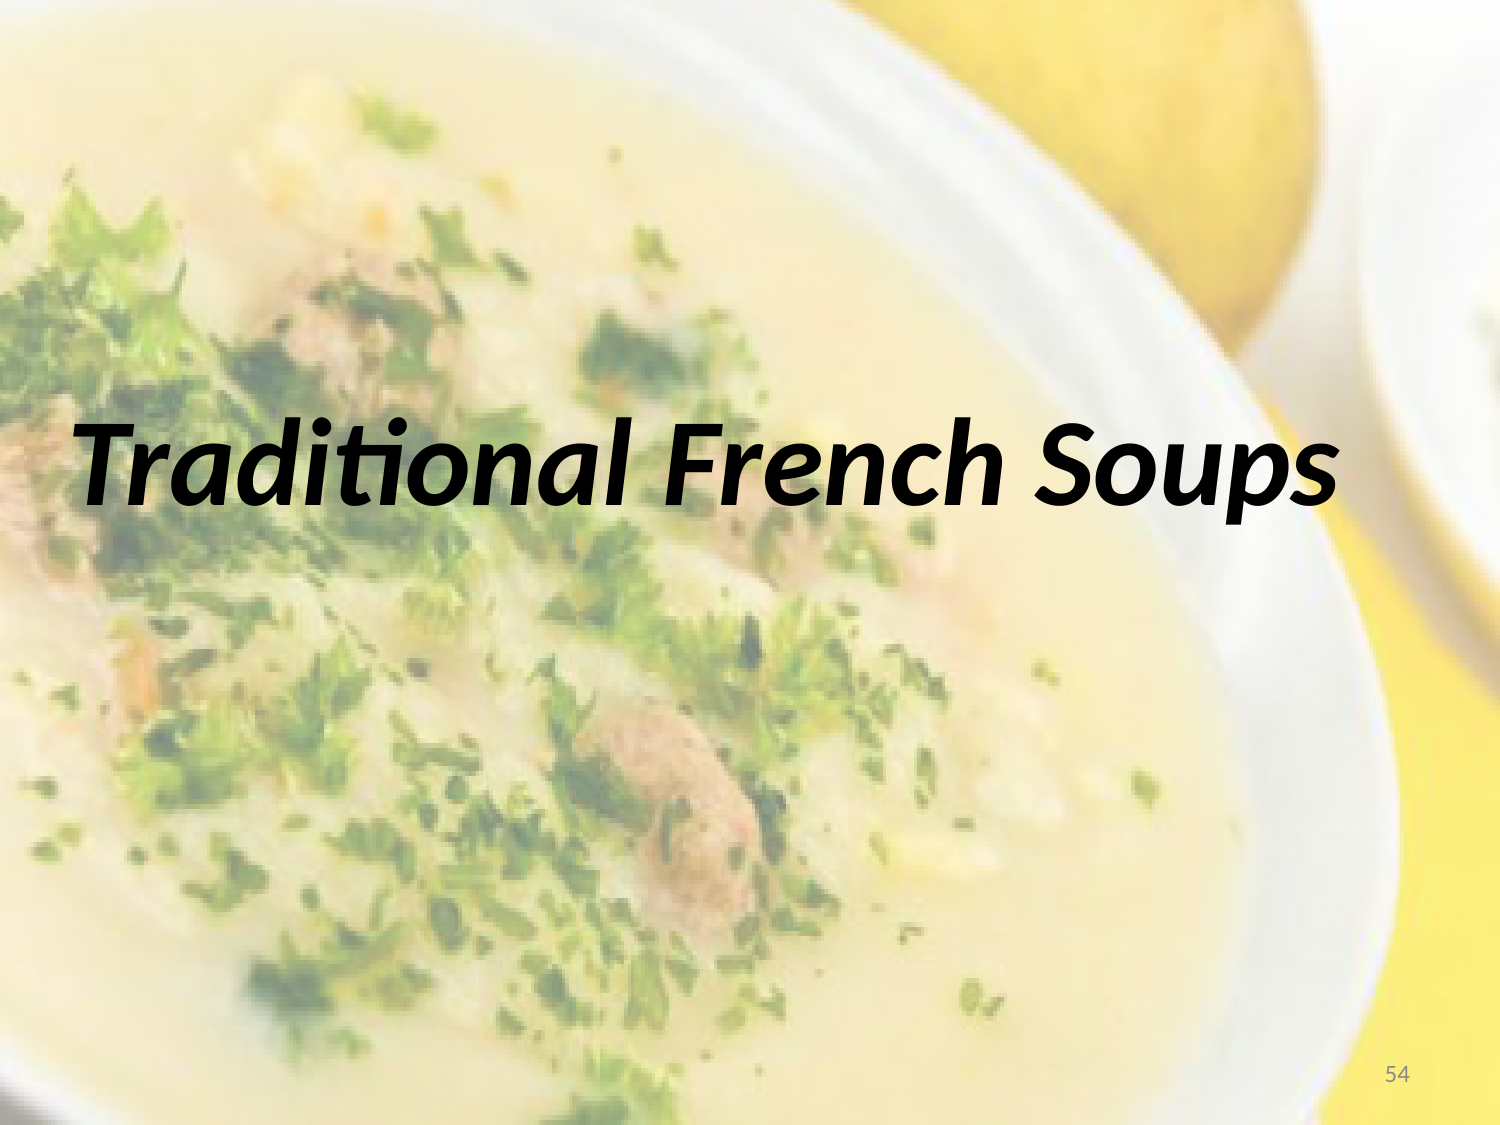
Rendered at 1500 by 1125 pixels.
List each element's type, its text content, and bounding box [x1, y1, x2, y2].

text_box Traditional French Soups [53, 373, 1500, 539]
slide_number 54 [1074, 1042, 1425, 1103]
